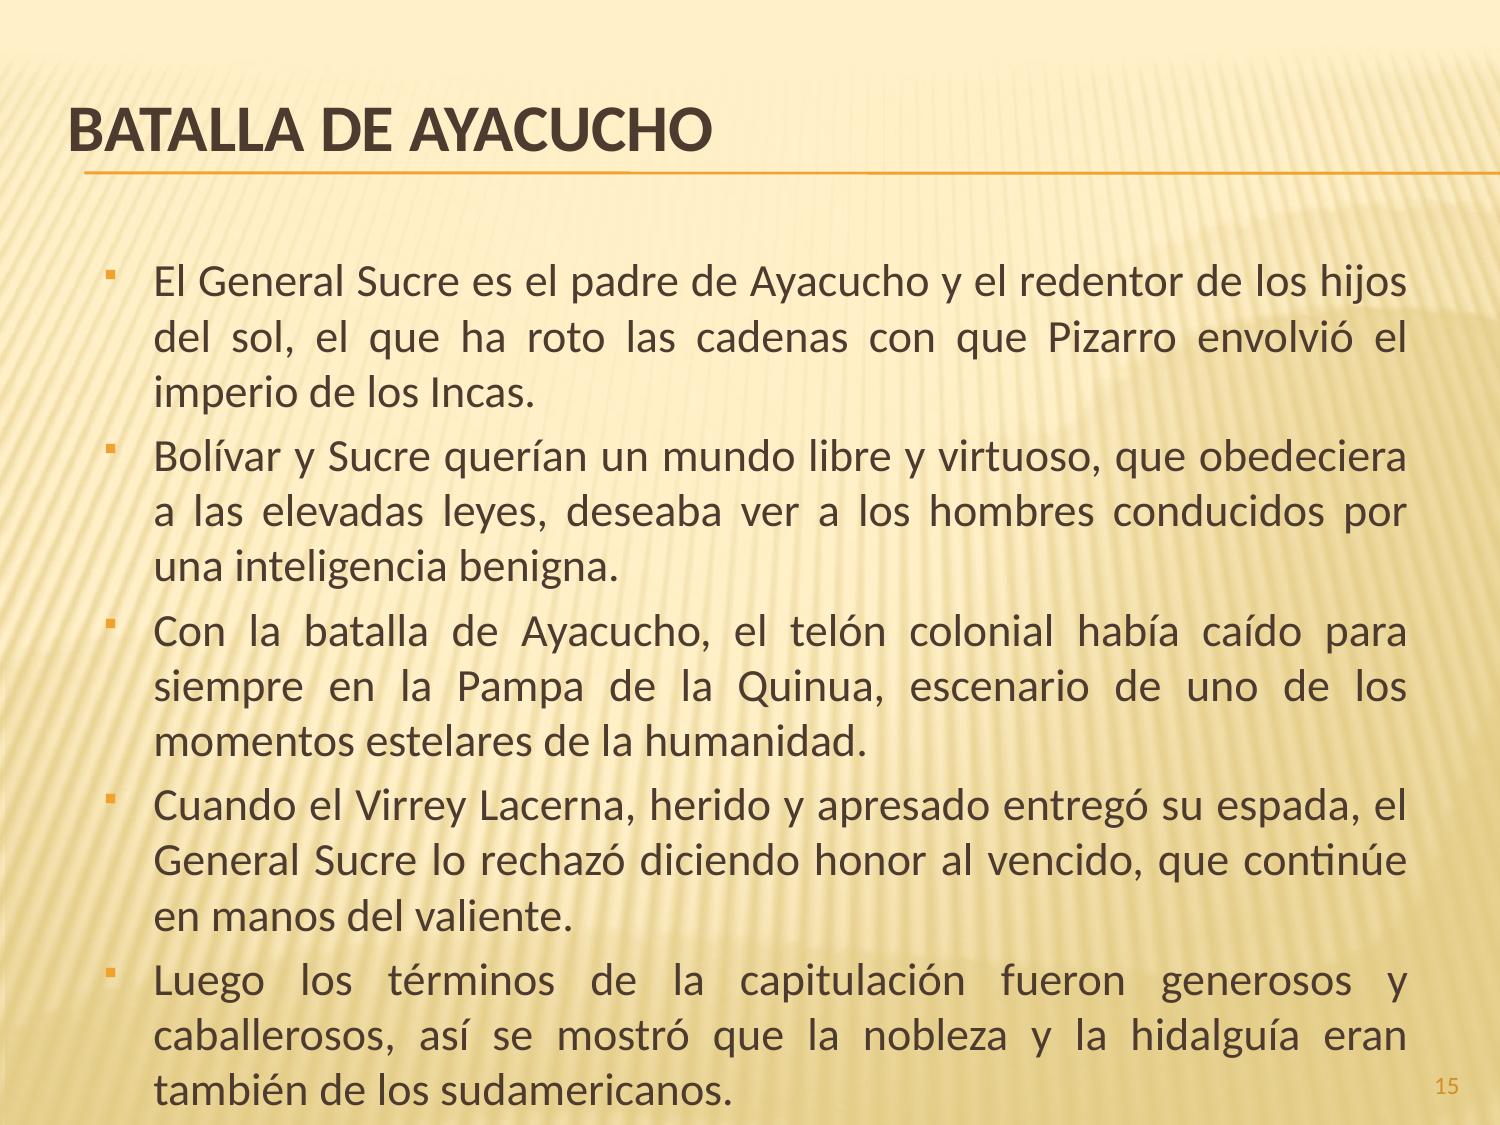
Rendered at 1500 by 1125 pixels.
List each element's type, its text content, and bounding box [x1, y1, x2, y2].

slide_number 15 [1350, 1061, 1475, 1103]
title Batalla de ayacucho [53, 70, 1479, 180]
text_box El General Sucre es el padre de Ayacucho y el redentor de los hijos del sol, el que ha roto las cadenas con que Pizarro envolvió el imperio de los Incas. Bolívar y Sucre querían un mundo libre y virtuoso, que obedeciera a las elevadas leyes, deseaba ver a los hombres conducidos por una inteligencia benigna. Con la batalla de Ayacucho, el telón colonial había caído para siempre en la Pampa de la Quinua, escenario de uno de los momentos estelares de la humanidad. Cuando el Virrey Lacerna, herido y apresado entregó su espada, el General Sucre lo rechazó diciendo honor al vencido, que continúe en manos del valiente. Luego los términos de la capitulación fueron generosos y caballerosos, así se mostró que la nobleza y la hidalguía eran también de los sudamericanos. [88, 243, 1424, 1125]
